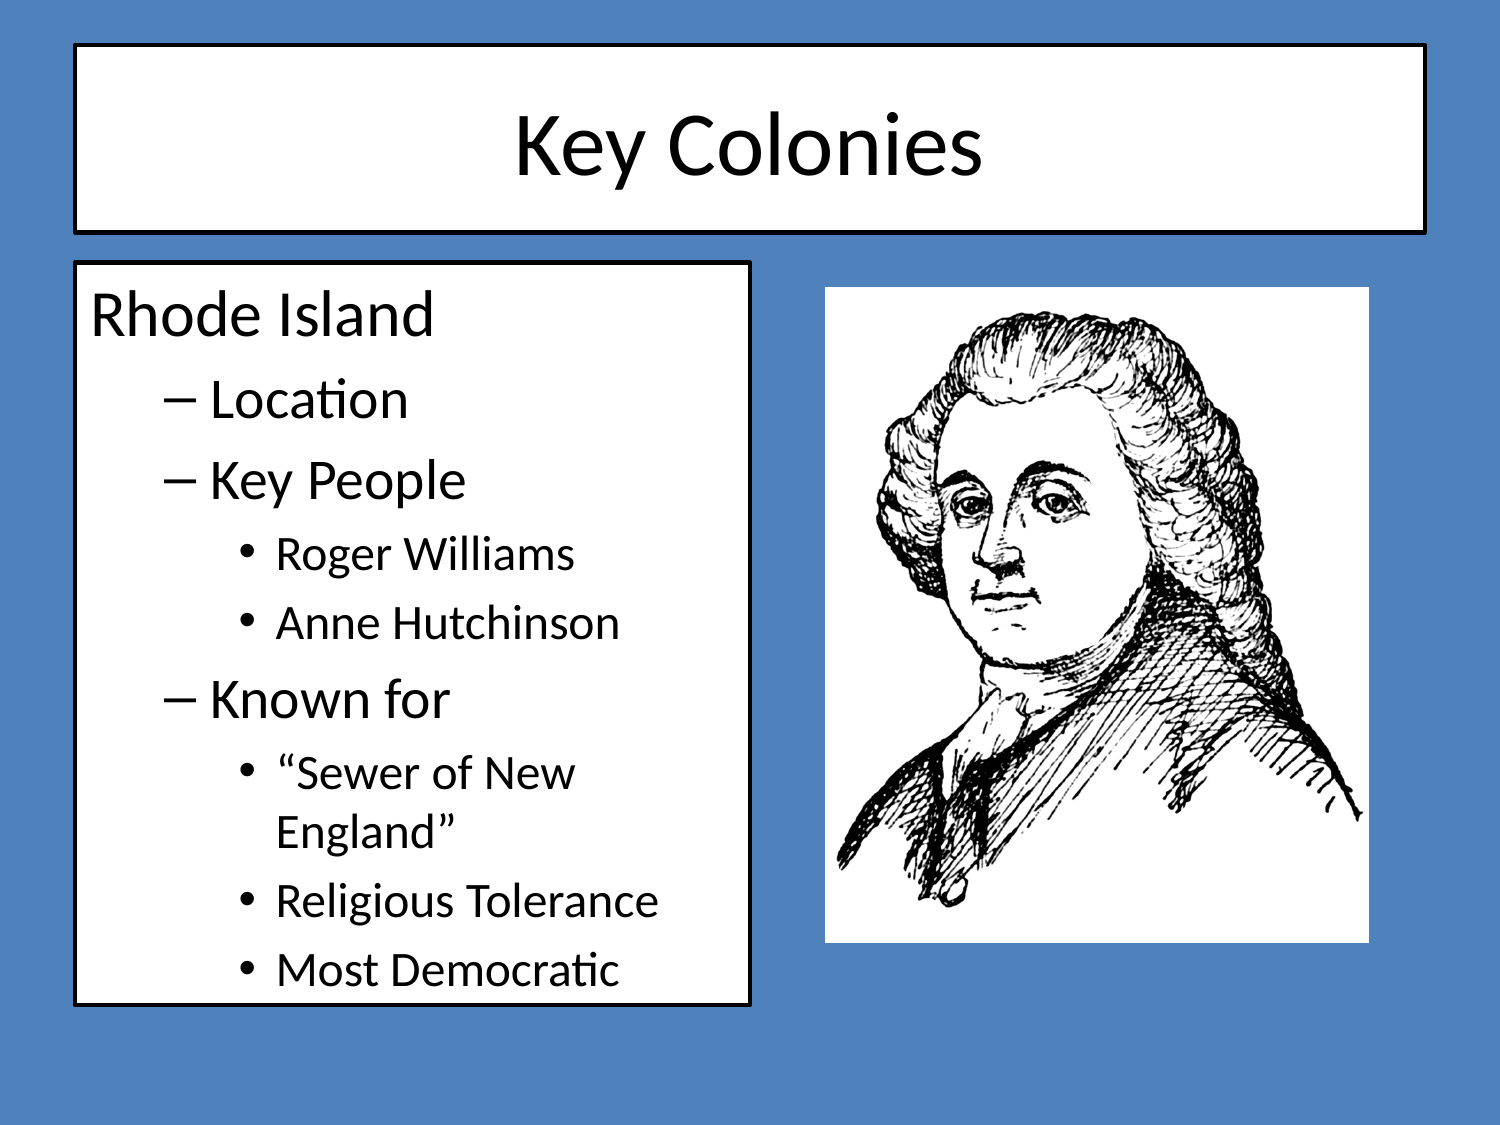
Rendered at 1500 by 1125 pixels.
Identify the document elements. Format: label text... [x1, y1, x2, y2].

title Key Colonies [73, 43, 1427, 235]
picture [824, 287, 1369, 943]
text_box [25, 0, 773, 195]
list Rhode Island Location Key People Roger Williams Anne Hutchinson Known for “Sewer of New England” Religious Tolerance Most Democratic [73, 260, 752, 1007]
